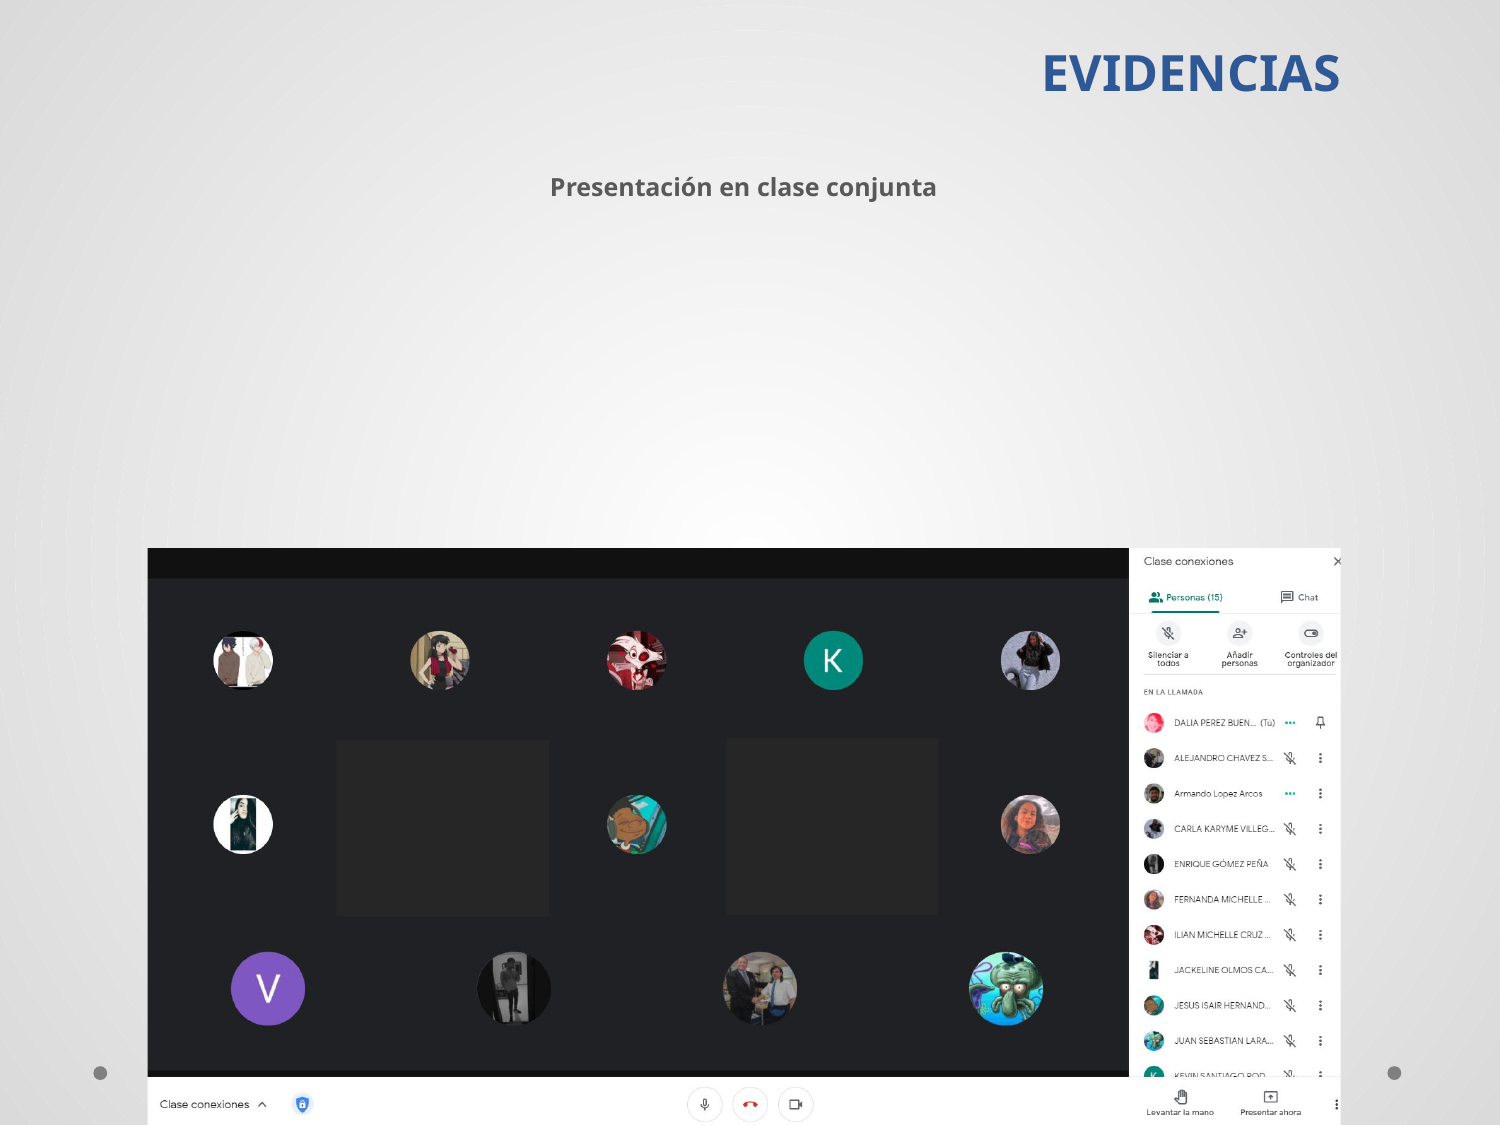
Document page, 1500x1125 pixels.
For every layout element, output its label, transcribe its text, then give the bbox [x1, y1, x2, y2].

picture [147, 548, 1341, 1125]
text_box Presentación en clase conjunta [159, 148, 1329, 209]
title EVIDENCIAS [5, 19, 1356, 110]
